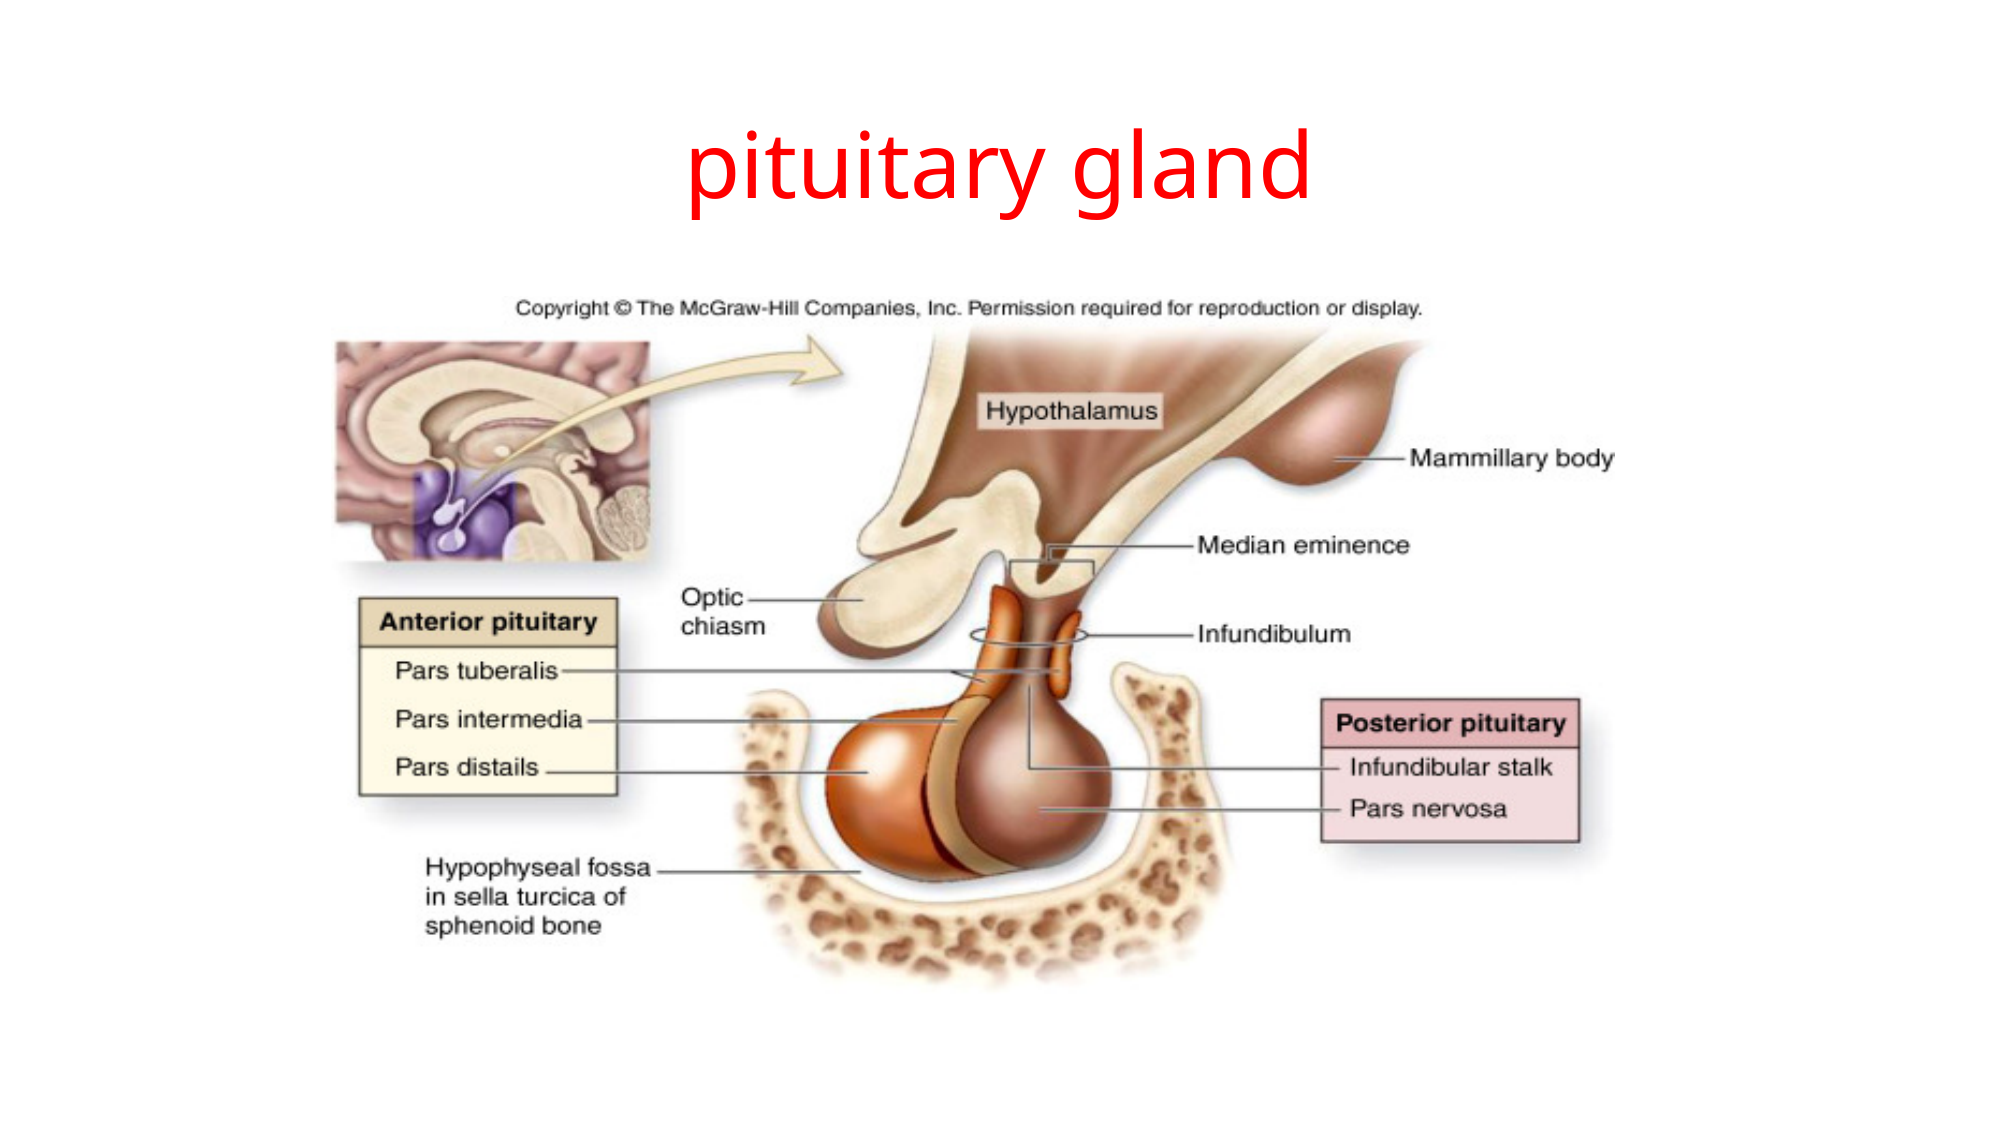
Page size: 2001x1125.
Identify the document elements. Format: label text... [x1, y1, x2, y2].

title pituitary gland [137, 59, 1863, 278]
picture [331, 296, 1615, 995]
